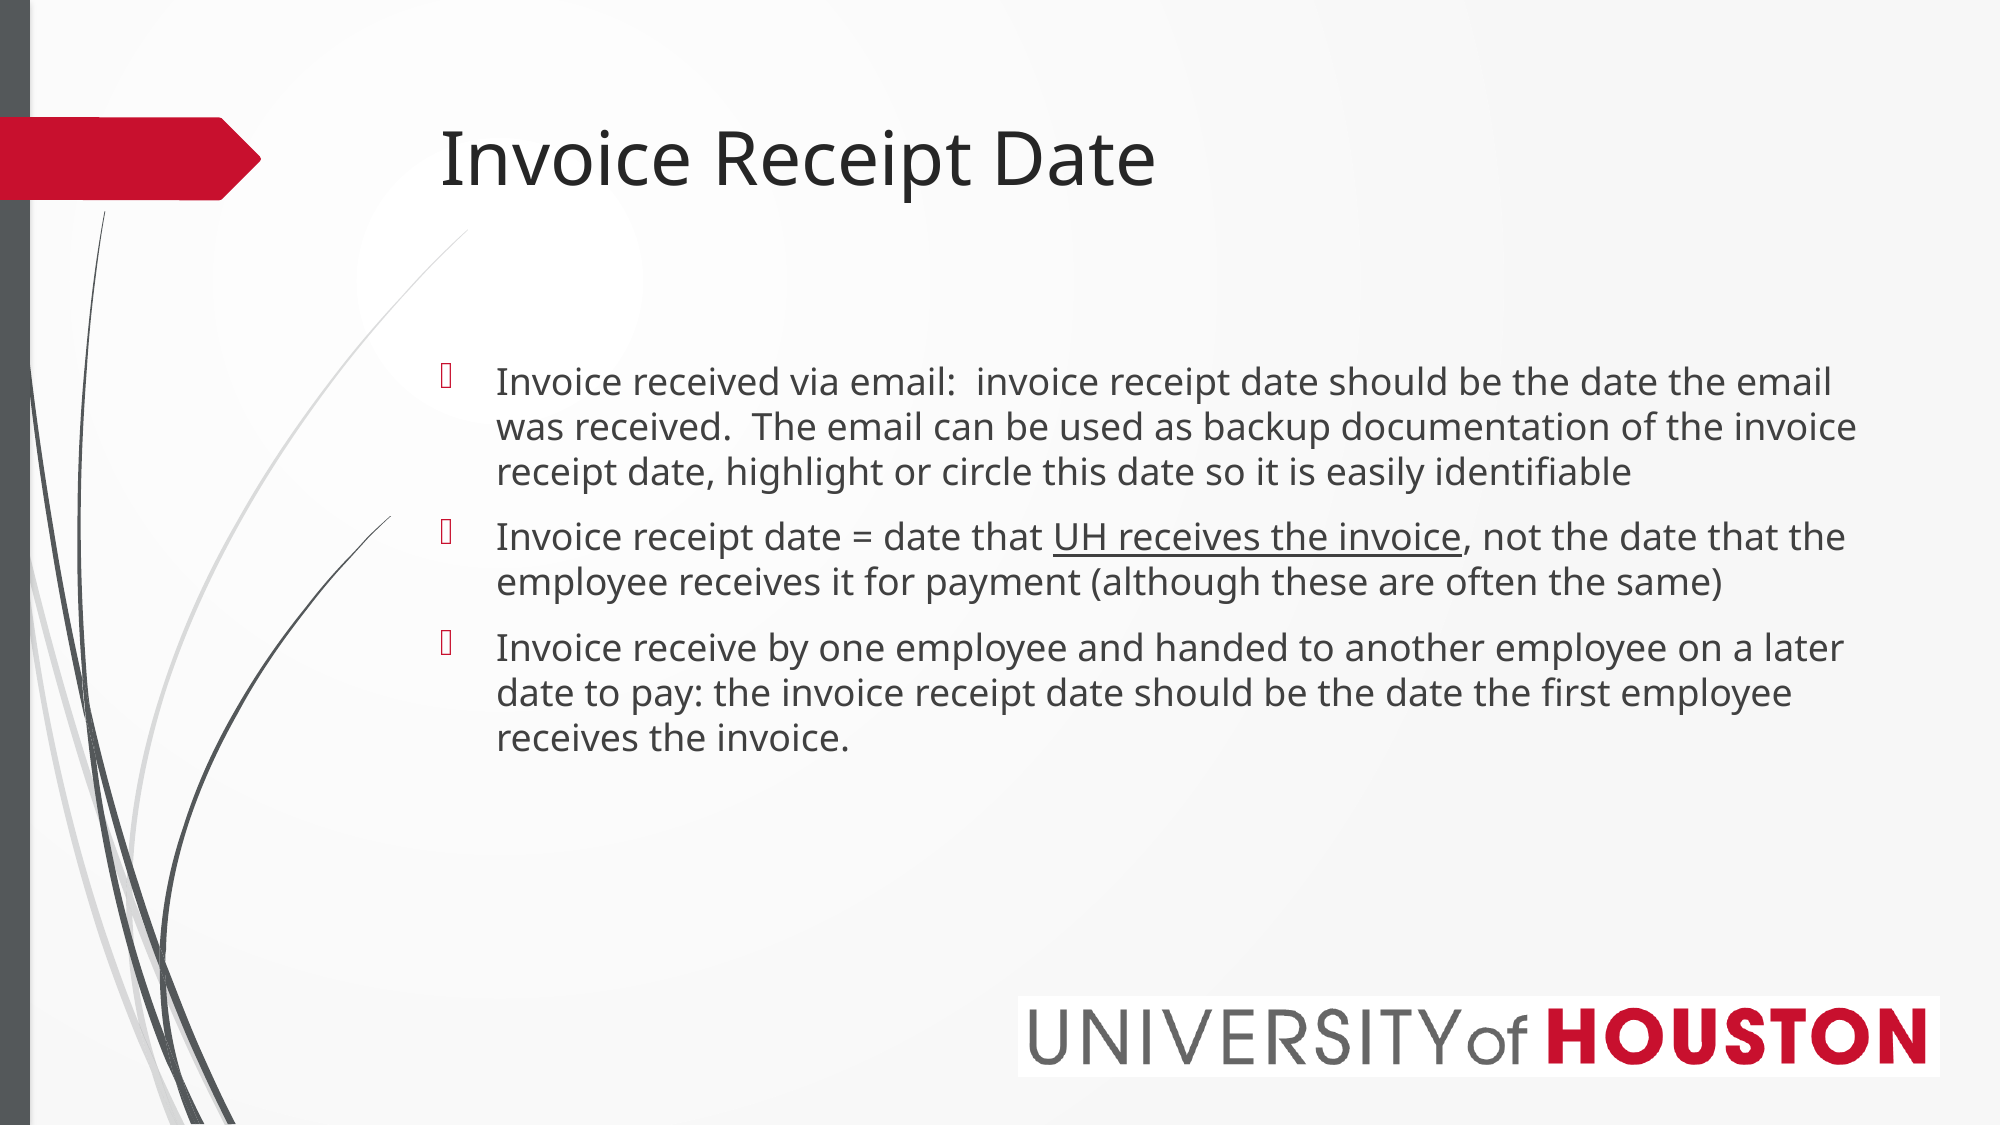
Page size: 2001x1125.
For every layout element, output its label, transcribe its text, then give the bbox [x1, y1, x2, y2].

list Invoice received via email: invoice receipt date should be the date the email was received. The email can be used as backup documentation of the invoice receipt date, highlight or circle this date so it is easily identifiable Invoice receipt date = date that UH receives the invoice, not the date that the employee receives it for payment (although these are often the same) Invoice receive by one employee and handed to another employee on a later date to pay: the invoice receipt date should be the date the first employee receives the invoice. [424, 350, 1888, 970]
picture [1017, 996, 1940, 1078]
title Invoice Receipt Date [425, 102, 1888, 313]
